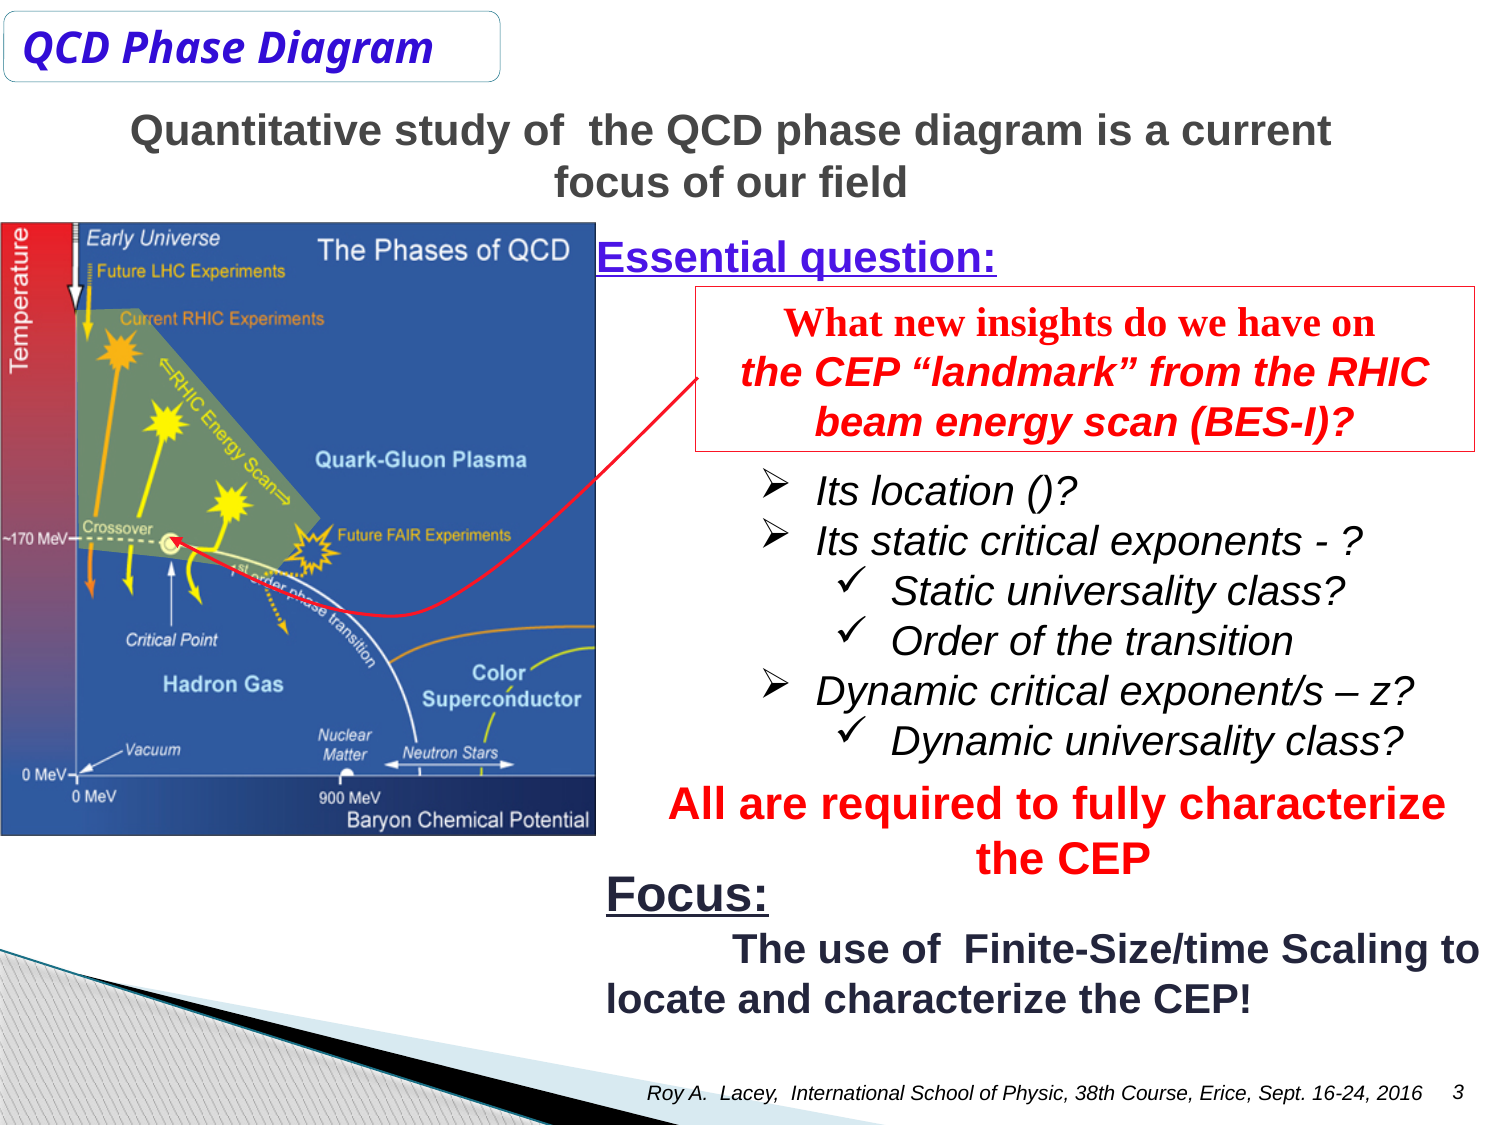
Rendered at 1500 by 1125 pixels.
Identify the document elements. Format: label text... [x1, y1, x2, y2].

text_box Focus: The use of Finite-Size/time Scaling to locate and characterize the CEP! [590, 854, 1500, 1029]
text_box What new insights do we have on the CEP “landmark” from the RHIC beam energy scan (BES-I)? [695, 286, 1475, 452]
picture [0, 222, 596, 836]
slide_number 3 [1362, 1051, 1479, 1112]
text_box QCD Phase Diagram [0, 6, 505, 87]
text_box Quantitative study of the QCD phase diagram is a current focus of our field [87, 94, 1375, 214]
text_box All are required to fully characterize the CEP [652, 766, 1475, 854]
footer Roy A. Lacey, International School of Physic, 38th Course, Erice, Sept. 16-24, 2016 [525, 1052, 1438, 1113]
text_box Essential question: [581, 221, 1012, 289]
text_box [601, 374, 702, 481]
